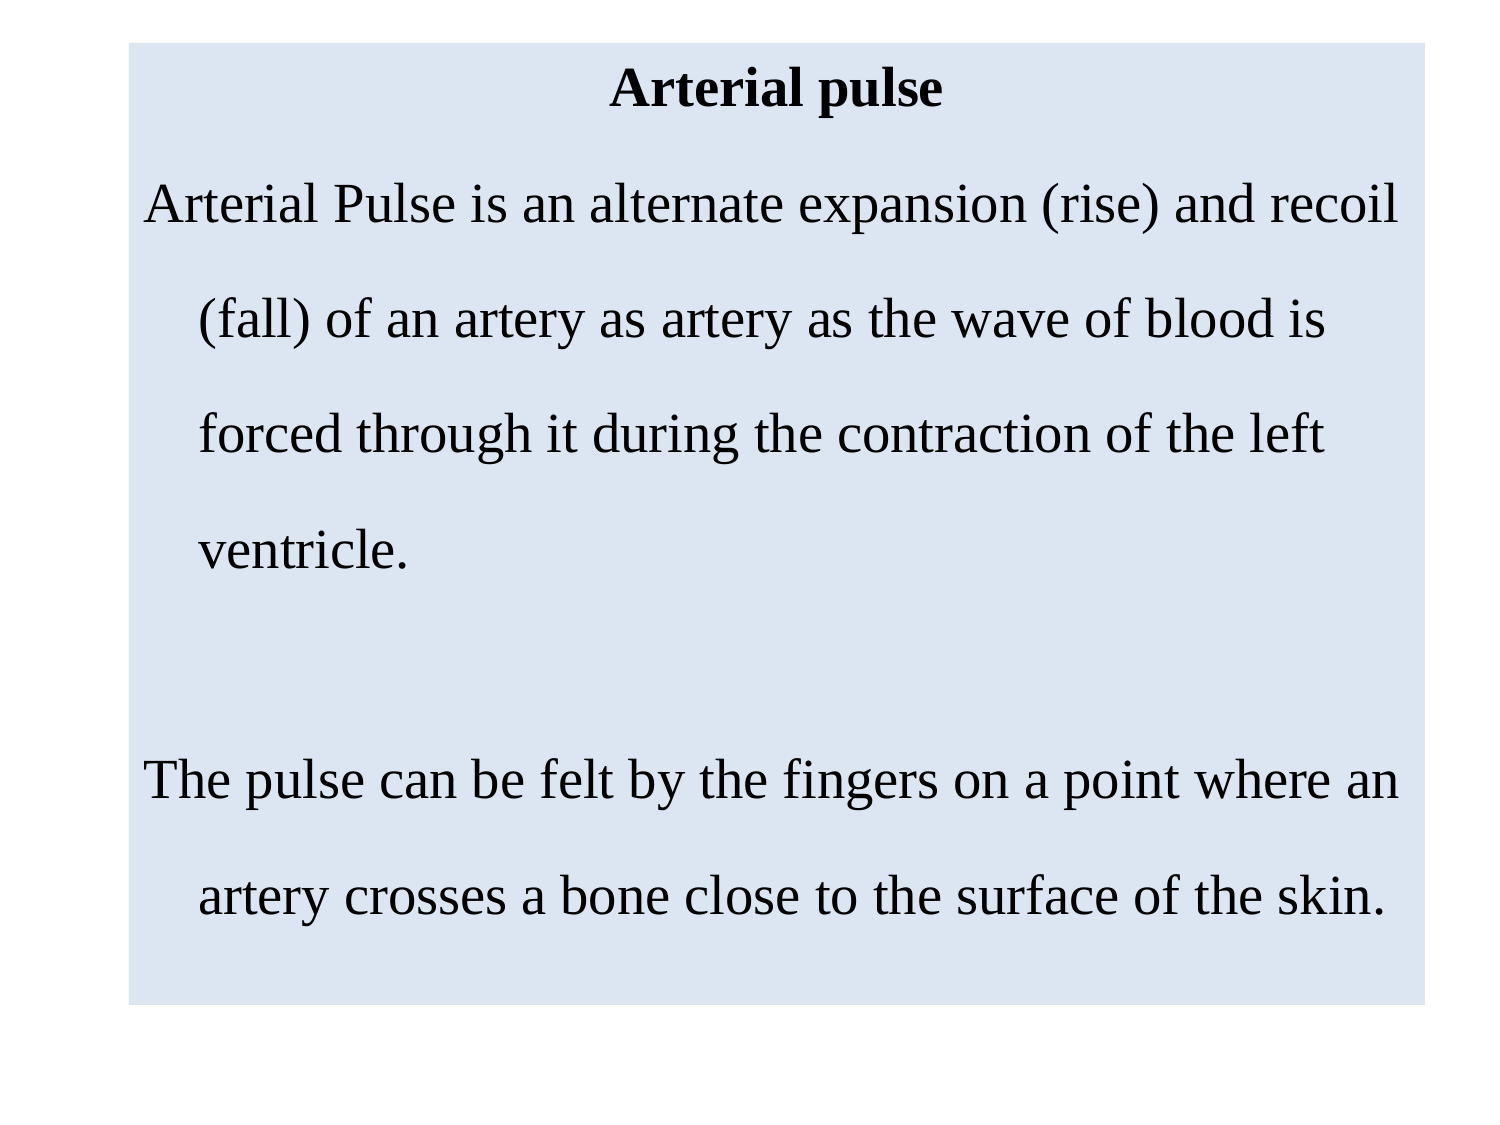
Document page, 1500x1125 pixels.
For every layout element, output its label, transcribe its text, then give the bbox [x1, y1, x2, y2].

list Аrterial pulse Arterial Pulse is an alternate expansion (rise) and recoil (fall) of an artery as artery as the wave of blood is forced through it during the contraction of the left ventricle. The pulse can be felt by the fingers on a point where an artery crosses a bone close to the surface of the skin. [128, 42, 1425, 1005]
